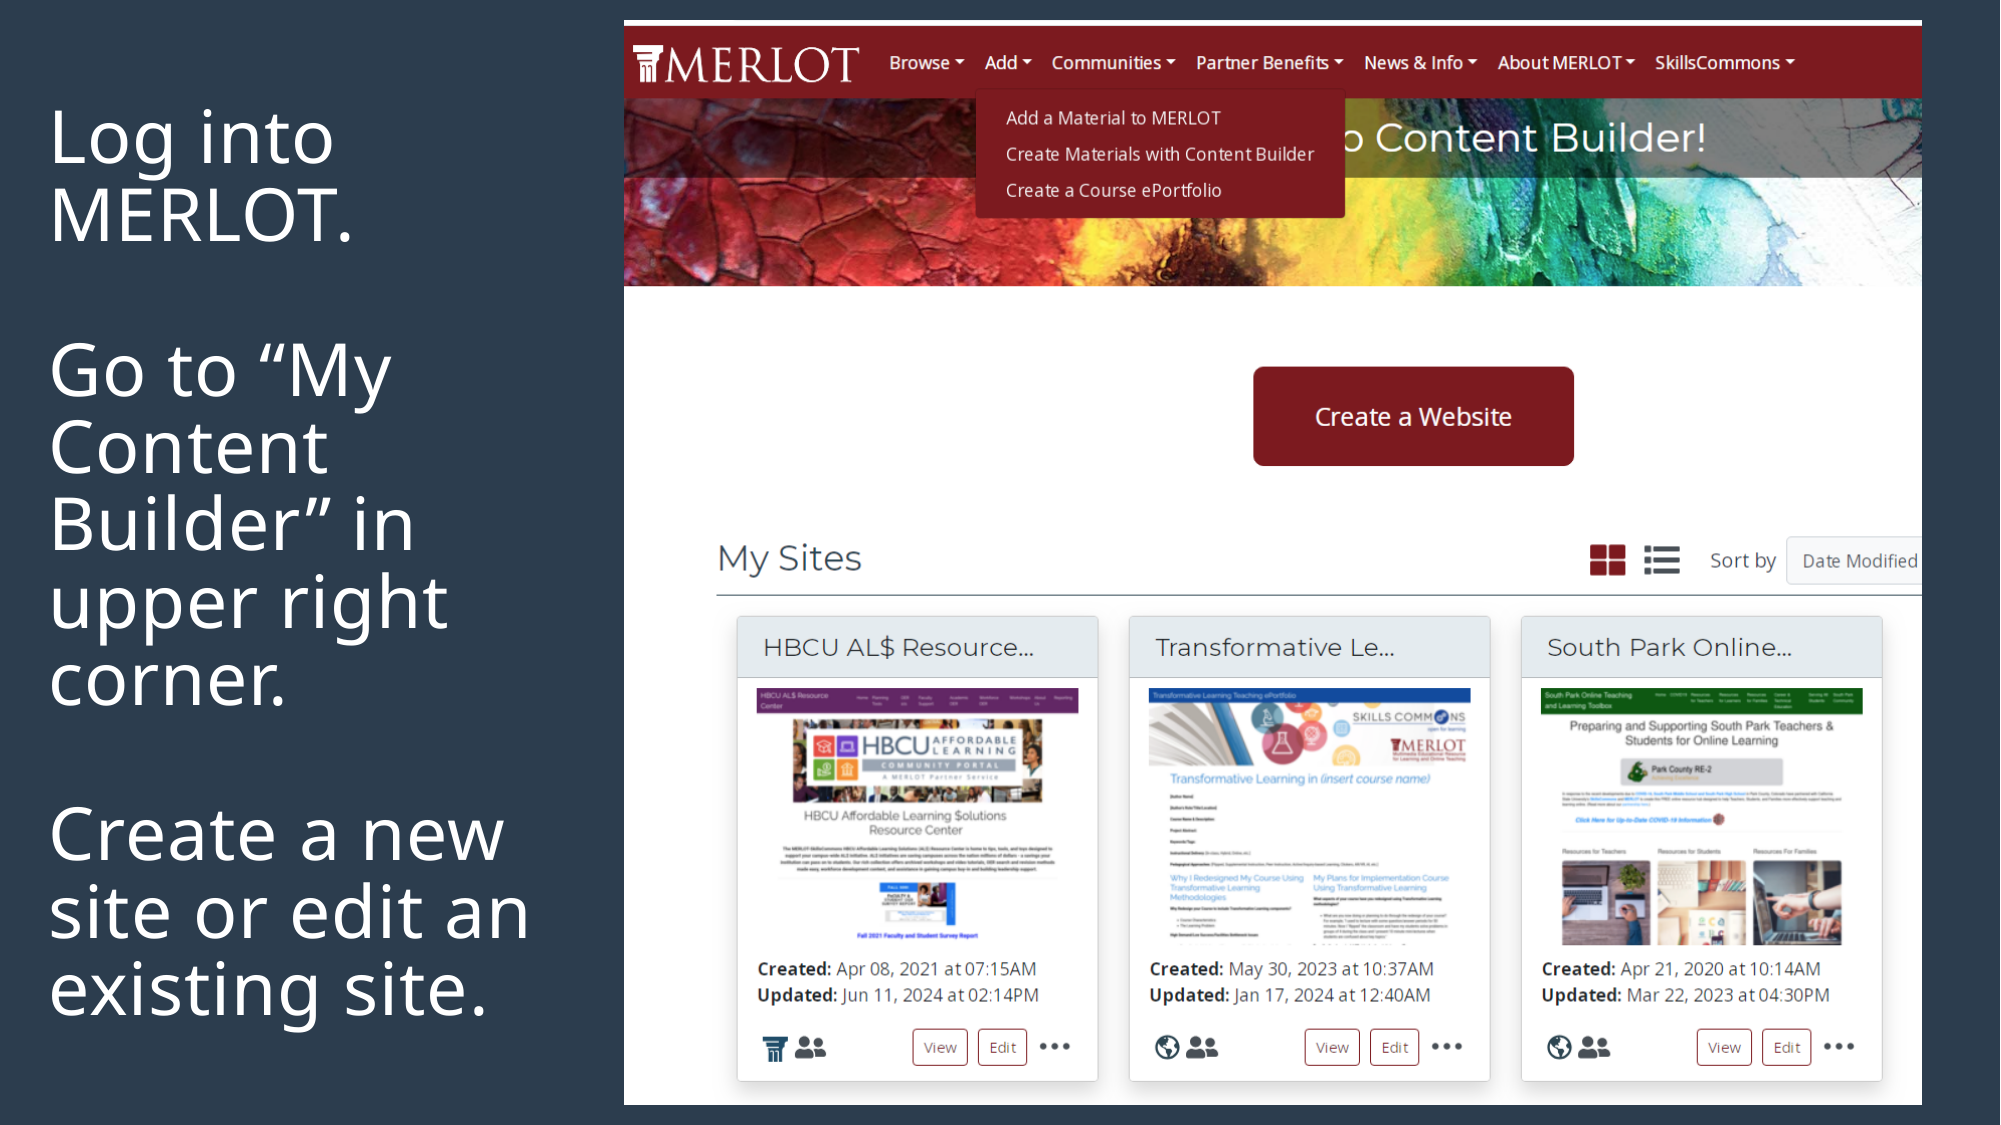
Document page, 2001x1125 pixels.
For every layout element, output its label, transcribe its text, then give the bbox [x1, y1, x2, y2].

title Log into MERLOT. Go to “My Content Builder” in upper right corner. Create a new site or edit an existing site. [48, 101, 535, 1033]
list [624, 20, 1922, 1105]
